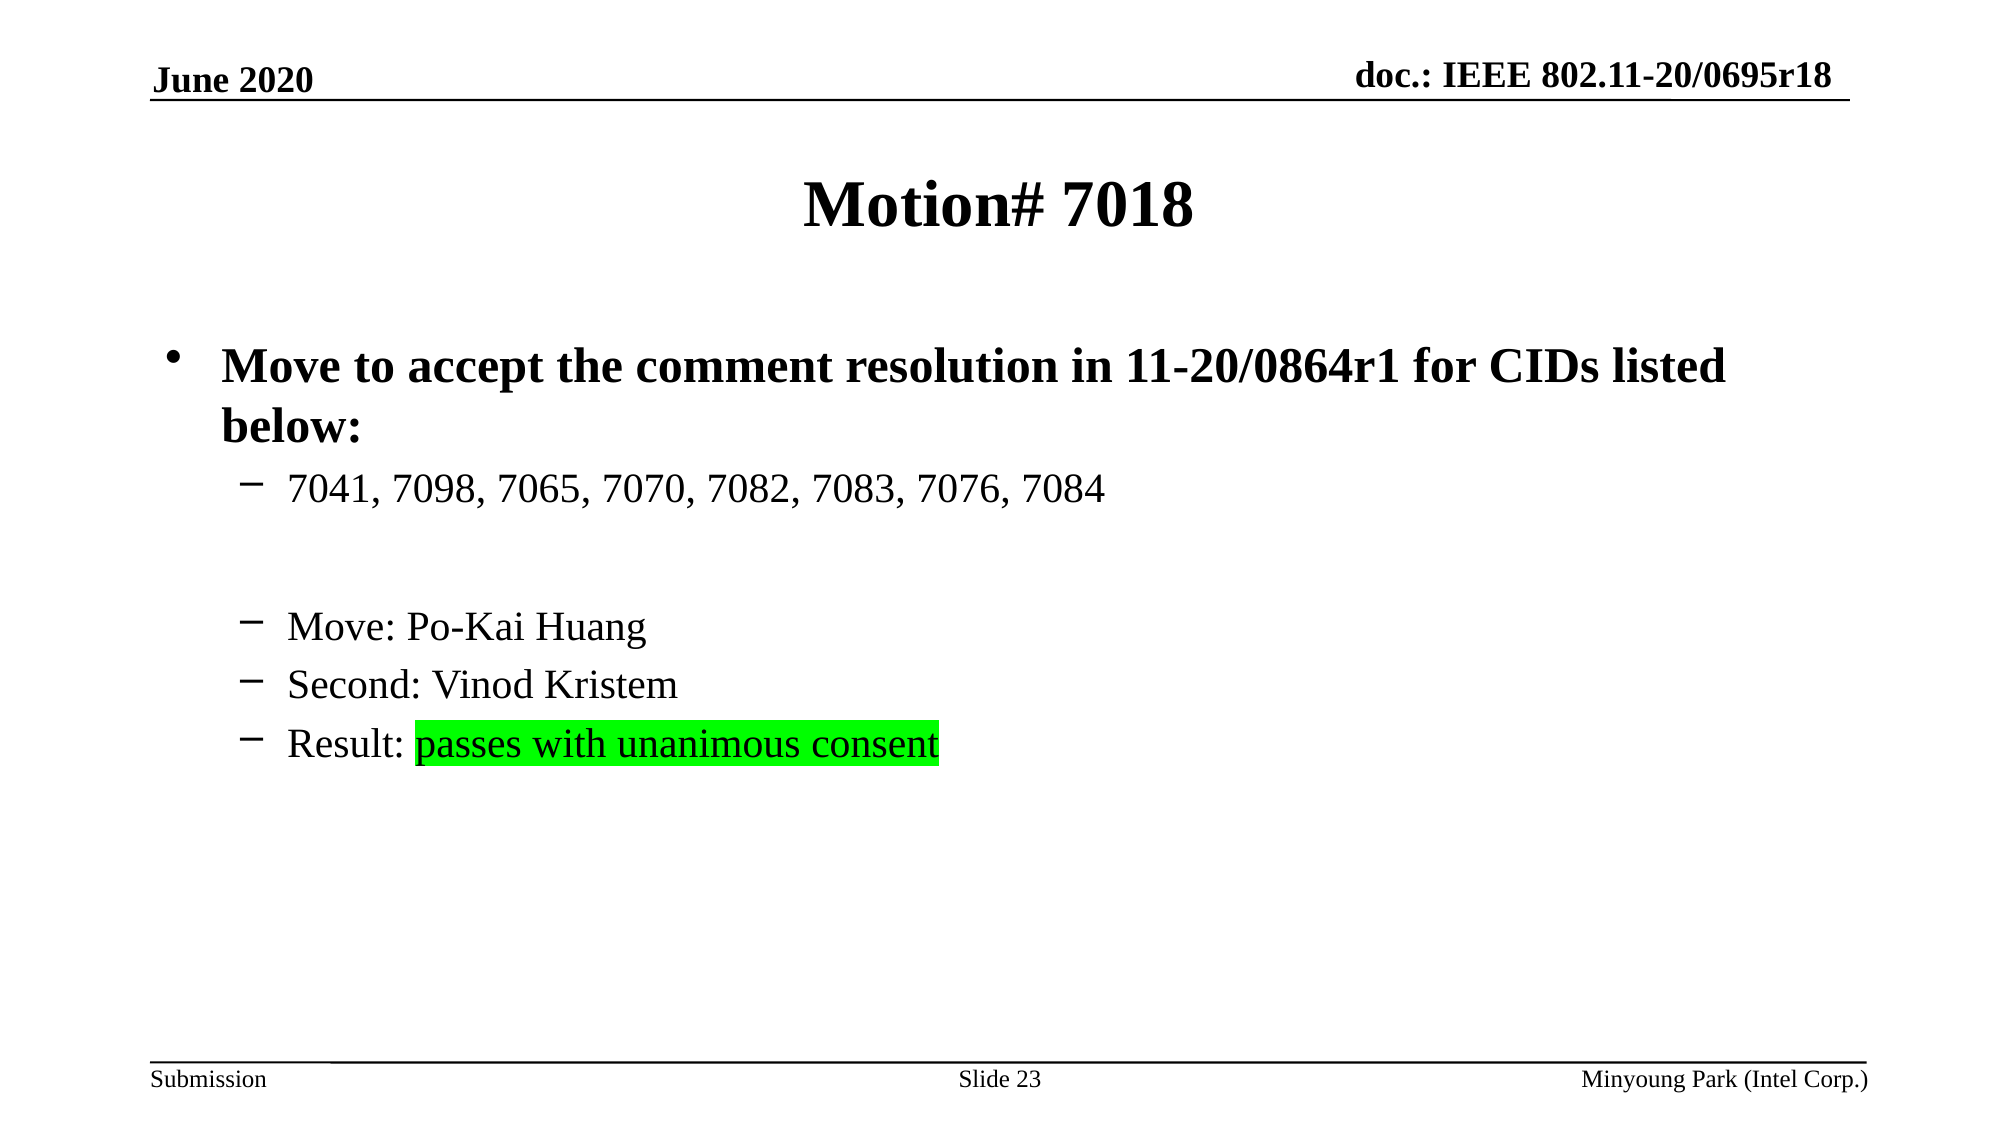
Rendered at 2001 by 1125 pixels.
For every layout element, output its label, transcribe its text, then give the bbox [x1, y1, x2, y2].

footer Minyoung Park (Intel Corp.) [1266, 1061, 1869, 1093]
title Motion# 7018 [150, 112, 1850, 288]
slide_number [152, 54, 347, 101]
slide_number Slide 23 [957, 1061, 1042, 1093]
list Move to accept the comment resolution in 11-20/0864r1 for CIDs listed below: 7041, 7098, 7065, 7070, 7082, 7083, 7076, 7084 Move: Po-Kai Huang Second: Vinod Kristem Result: passes with unanimous consent [150, 324, 1850, 1000]
